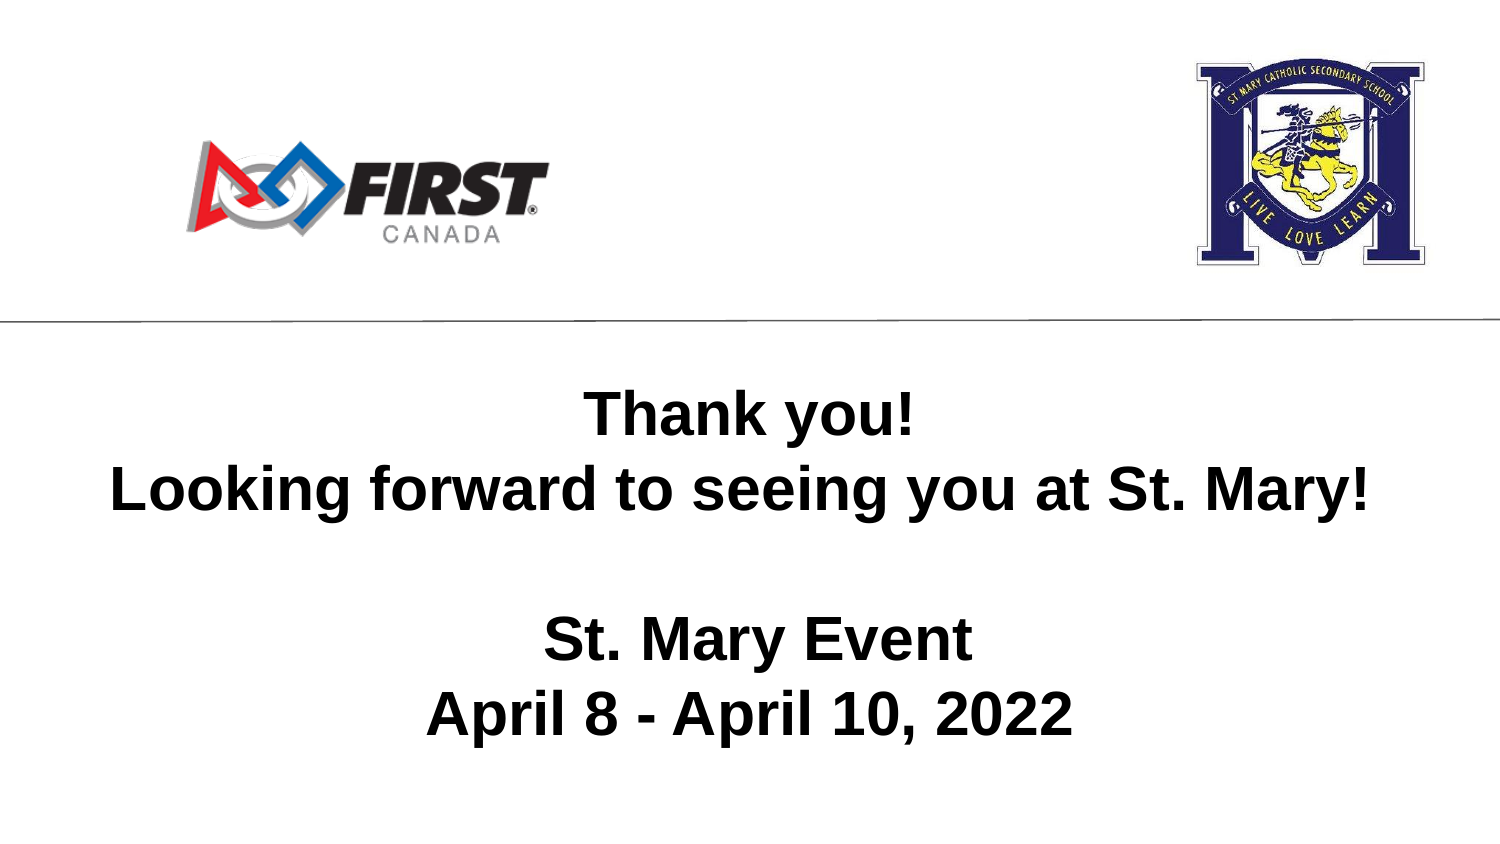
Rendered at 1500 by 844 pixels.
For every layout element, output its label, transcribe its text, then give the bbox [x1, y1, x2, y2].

picture [1164, 13, 1459, 309]
text_box Thank you! Looking forward to seeing you at St. Mary! St. Mary Event April 8 - April 10, 2022 [0, 358, 1500, 763]
picture [169, 125, 566, 260]
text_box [0, 319, 1500, 323]
